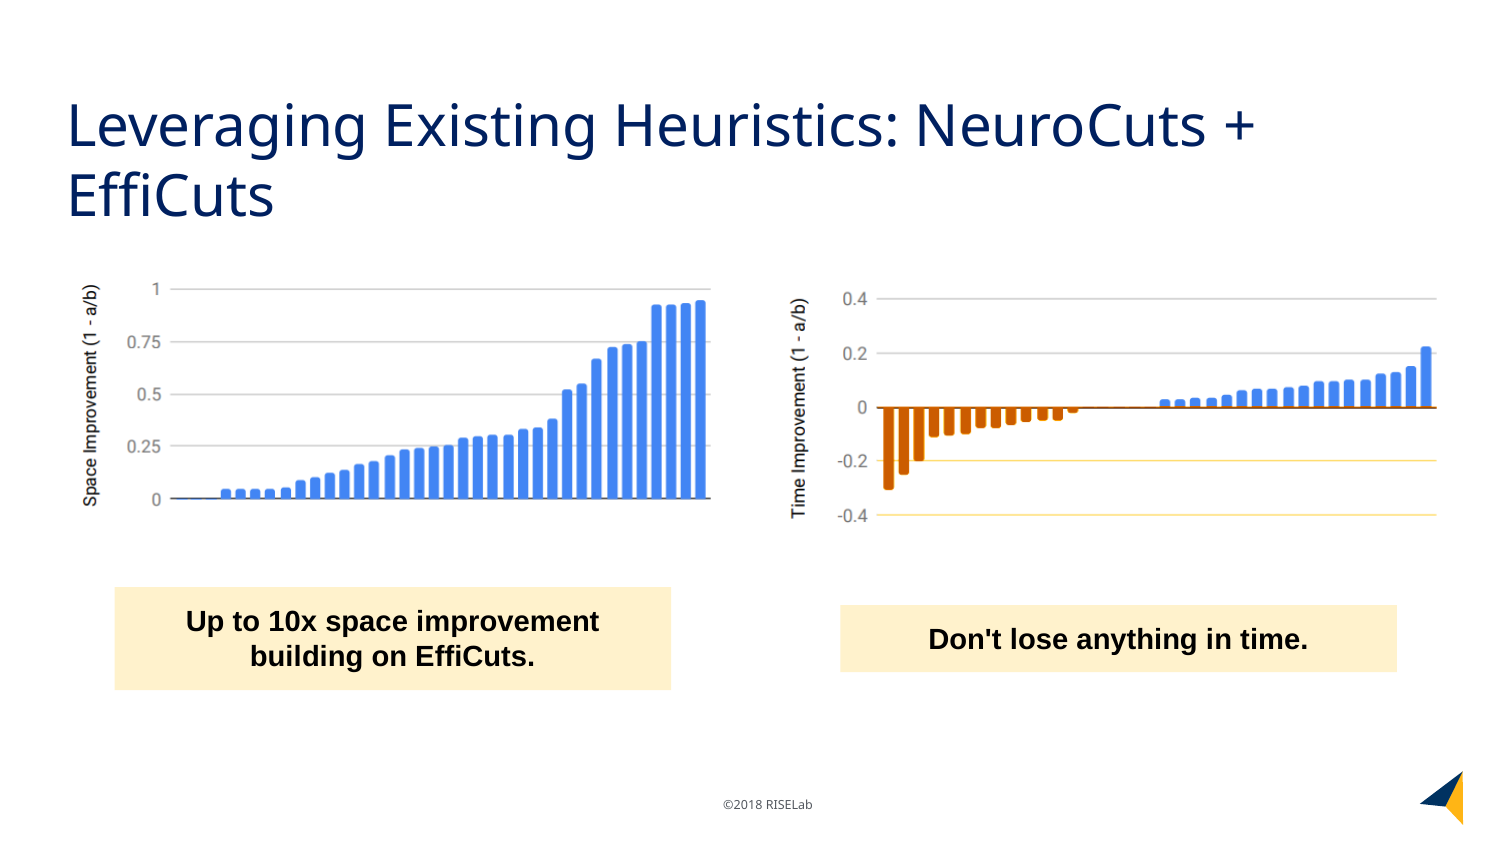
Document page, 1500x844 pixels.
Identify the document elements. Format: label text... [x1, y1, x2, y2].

text_box Up to 10x space improvement building on EffiCuts. [114, 587, 672, 691]
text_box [746, 272, 1474, 542]
text_box Don't lose anything in time. [840, 605, 1397, 673]
title Leveraging Existing Heuristics: NeuroCuts + EffiCuts [51, 72, 1449, 167]
picture [39, 273, 746, 533]
